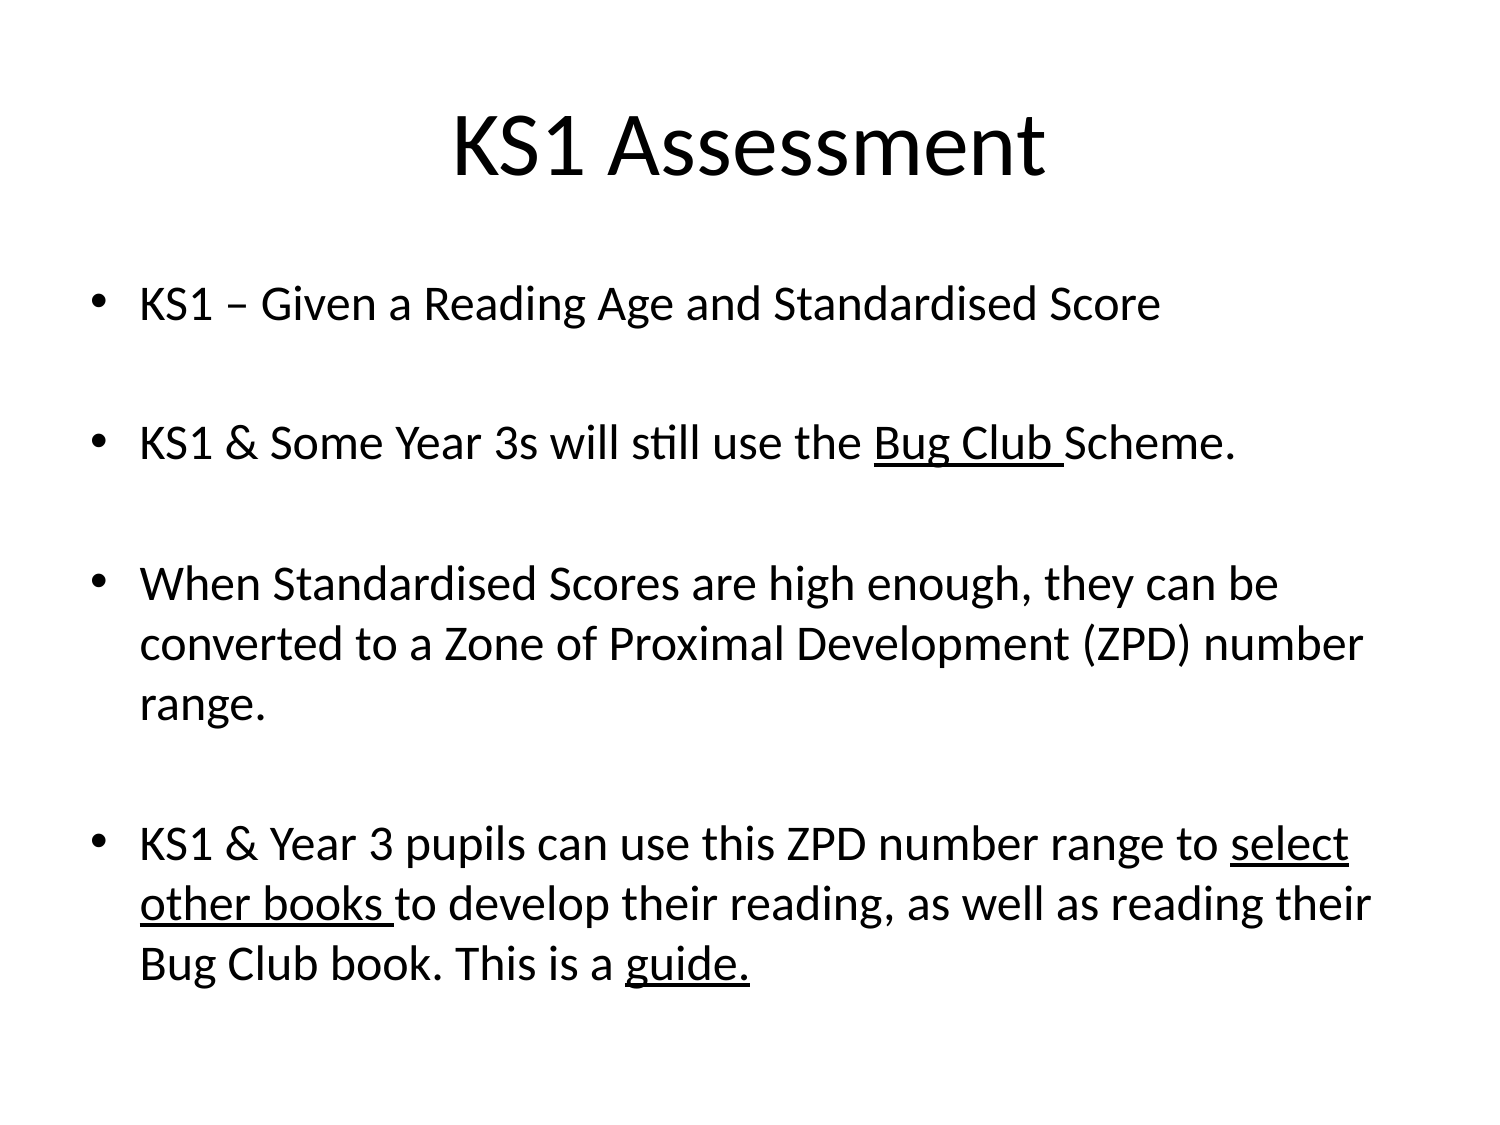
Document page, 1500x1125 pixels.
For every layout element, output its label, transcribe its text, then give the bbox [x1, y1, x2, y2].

list KS1 – Given a Reading Age and Standardised Score KS1 & Some Year 3s will still use the Bug Club Scheme. When Standardised Scores are high enough, they can be converted to a Zone of Proximal Development (ZPD) number range. KS1 & Year 3 pupils can use this ZPD number range to select other books to develop their reading, as well as reading their Bug Club book. This is a guide. [75, 262, 1425, 1005]
title KS1 Assessment [75, 45, 1425, 233]
